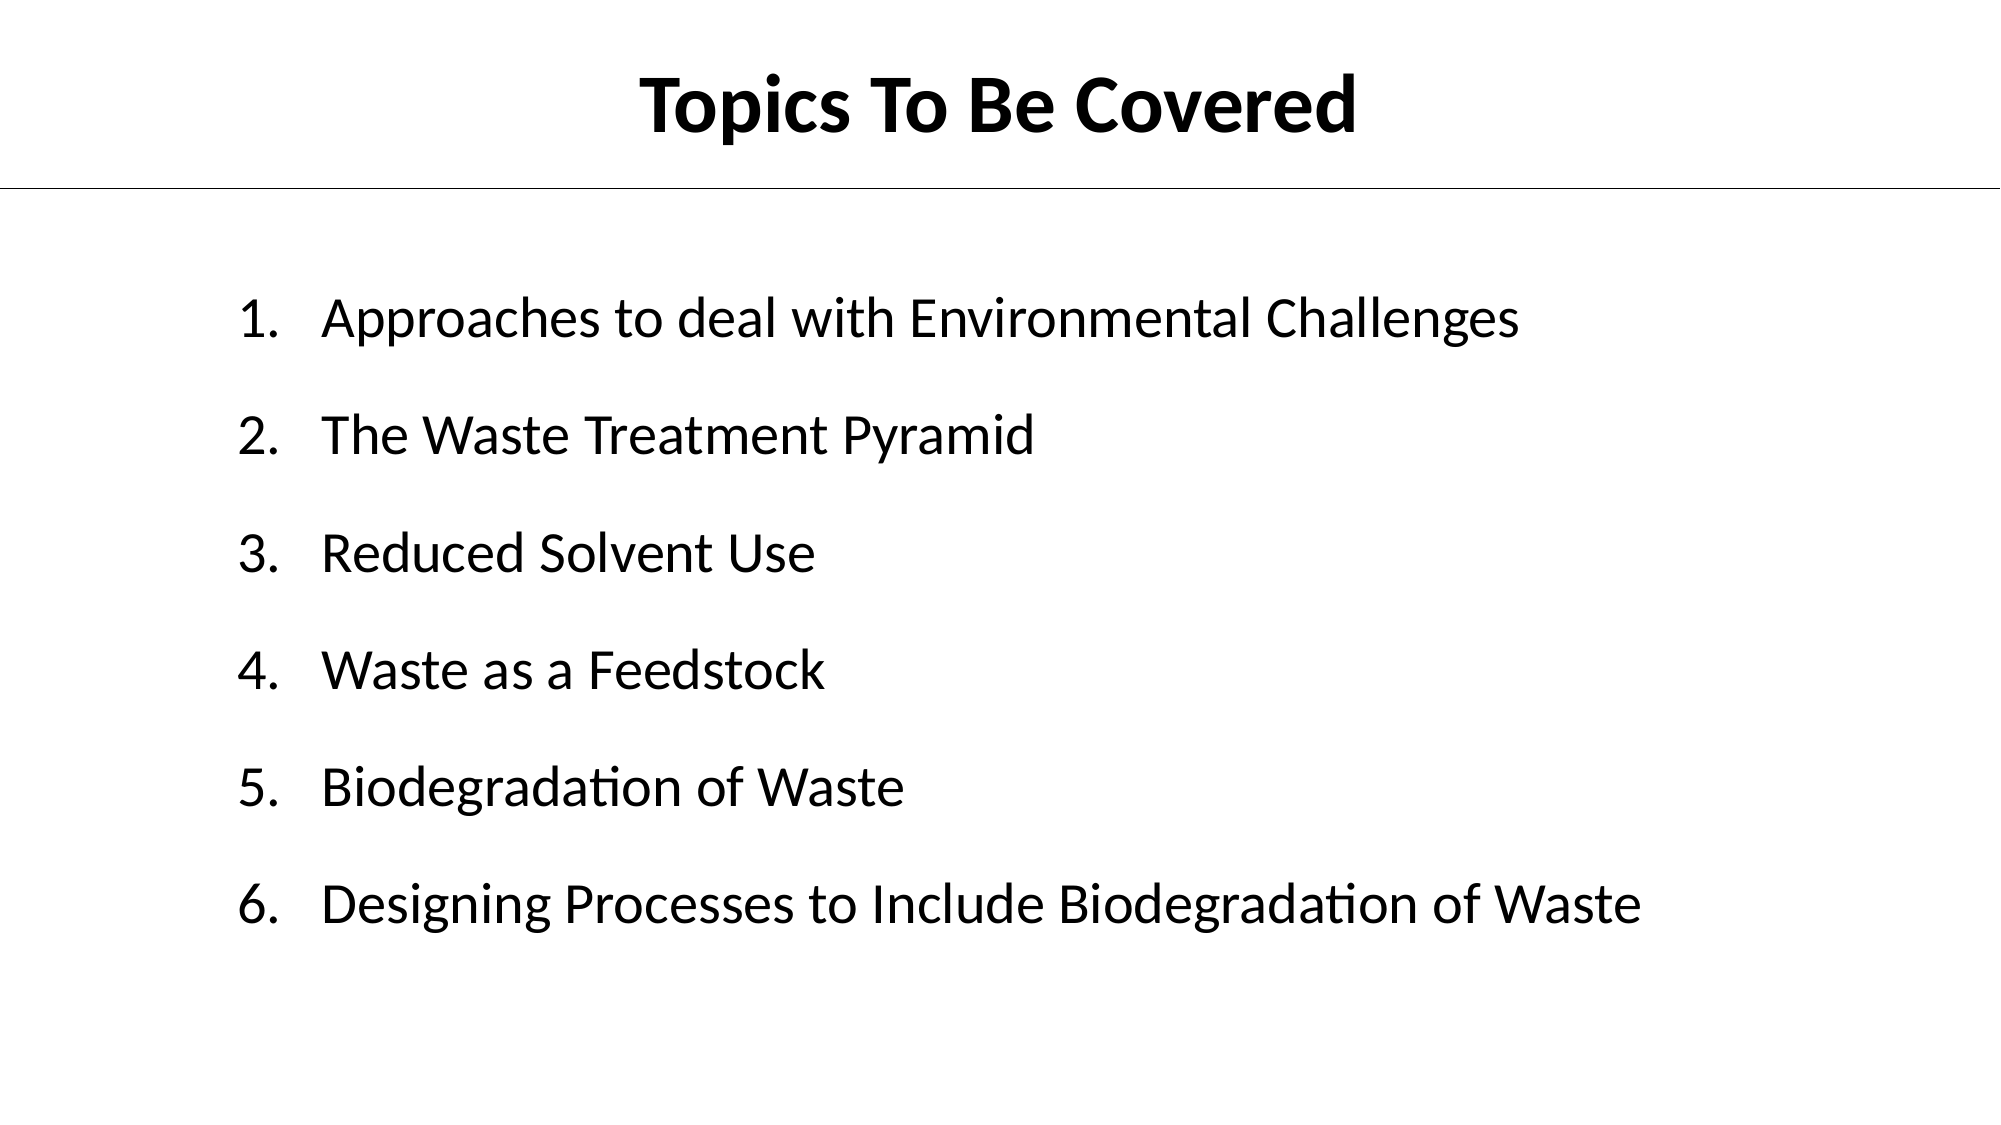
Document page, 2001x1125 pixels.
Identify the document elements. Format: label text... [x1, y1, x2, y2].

text_box Approaches to deal with Environmental Challenges The Waste Treatment Pyramid Reduced Solvent Use Waste as a Feedstock Biodegradation of Waste Designing Processes to Include Biodegradation of Waste [222, 262, 1694, 943]
text_box Topics To Be Covered [624, 41, 1375, 157]
